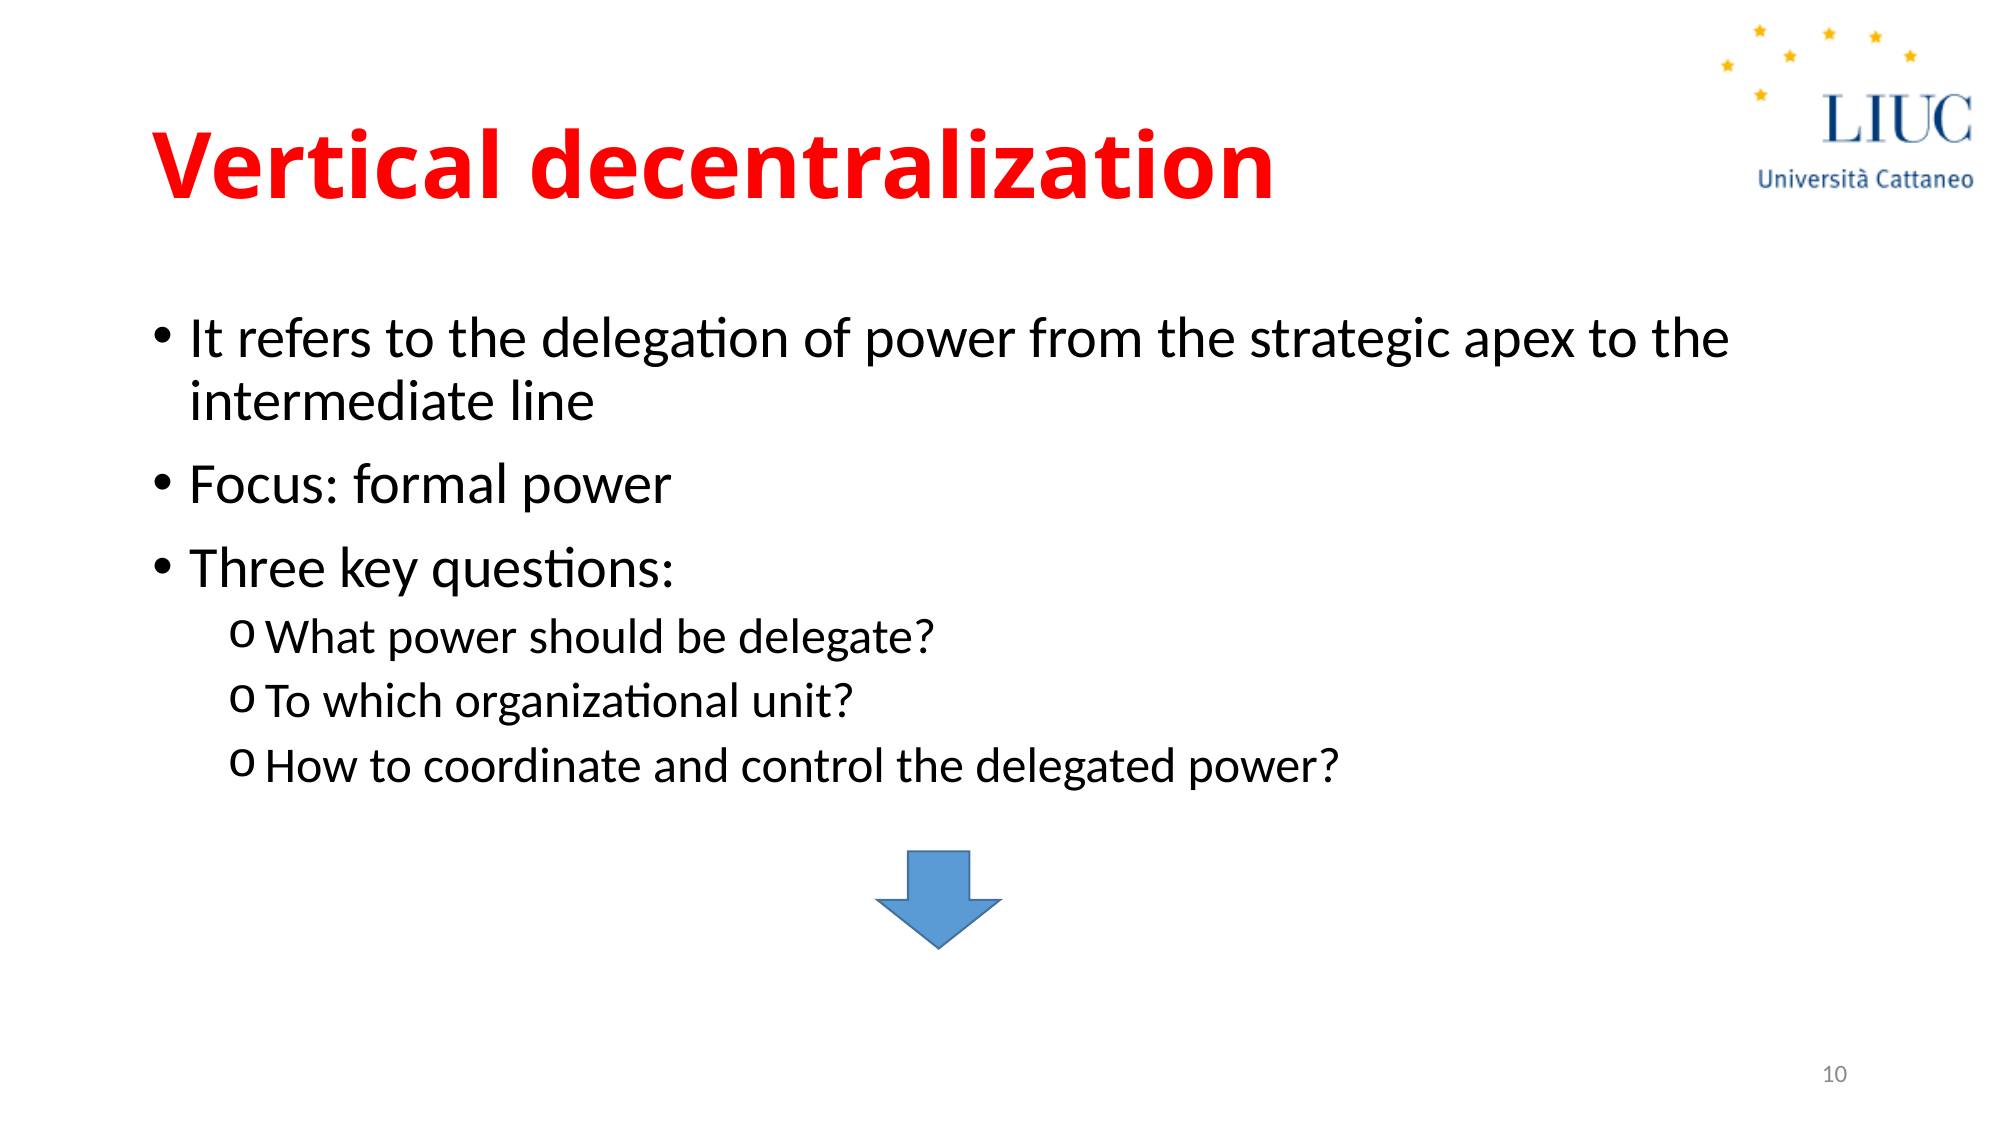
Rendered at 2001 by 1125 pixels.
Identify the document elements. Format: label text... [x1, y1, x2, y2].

slide_number 10 [1412, 1042, 1863, 1103]
picture [1696, 0, 2000, 210]
text_box [874, 850, 1003, 950]
list It refers to the delegation of power from the strategic apex to the intermediate line Focus: formal power Three key questions: What power should be delegate? To which organizational unit? How to coordinate and control the delegated power? [137, 299, 1863, 1014]
title Vertical decentralization [137, 59, 1863, 278]
